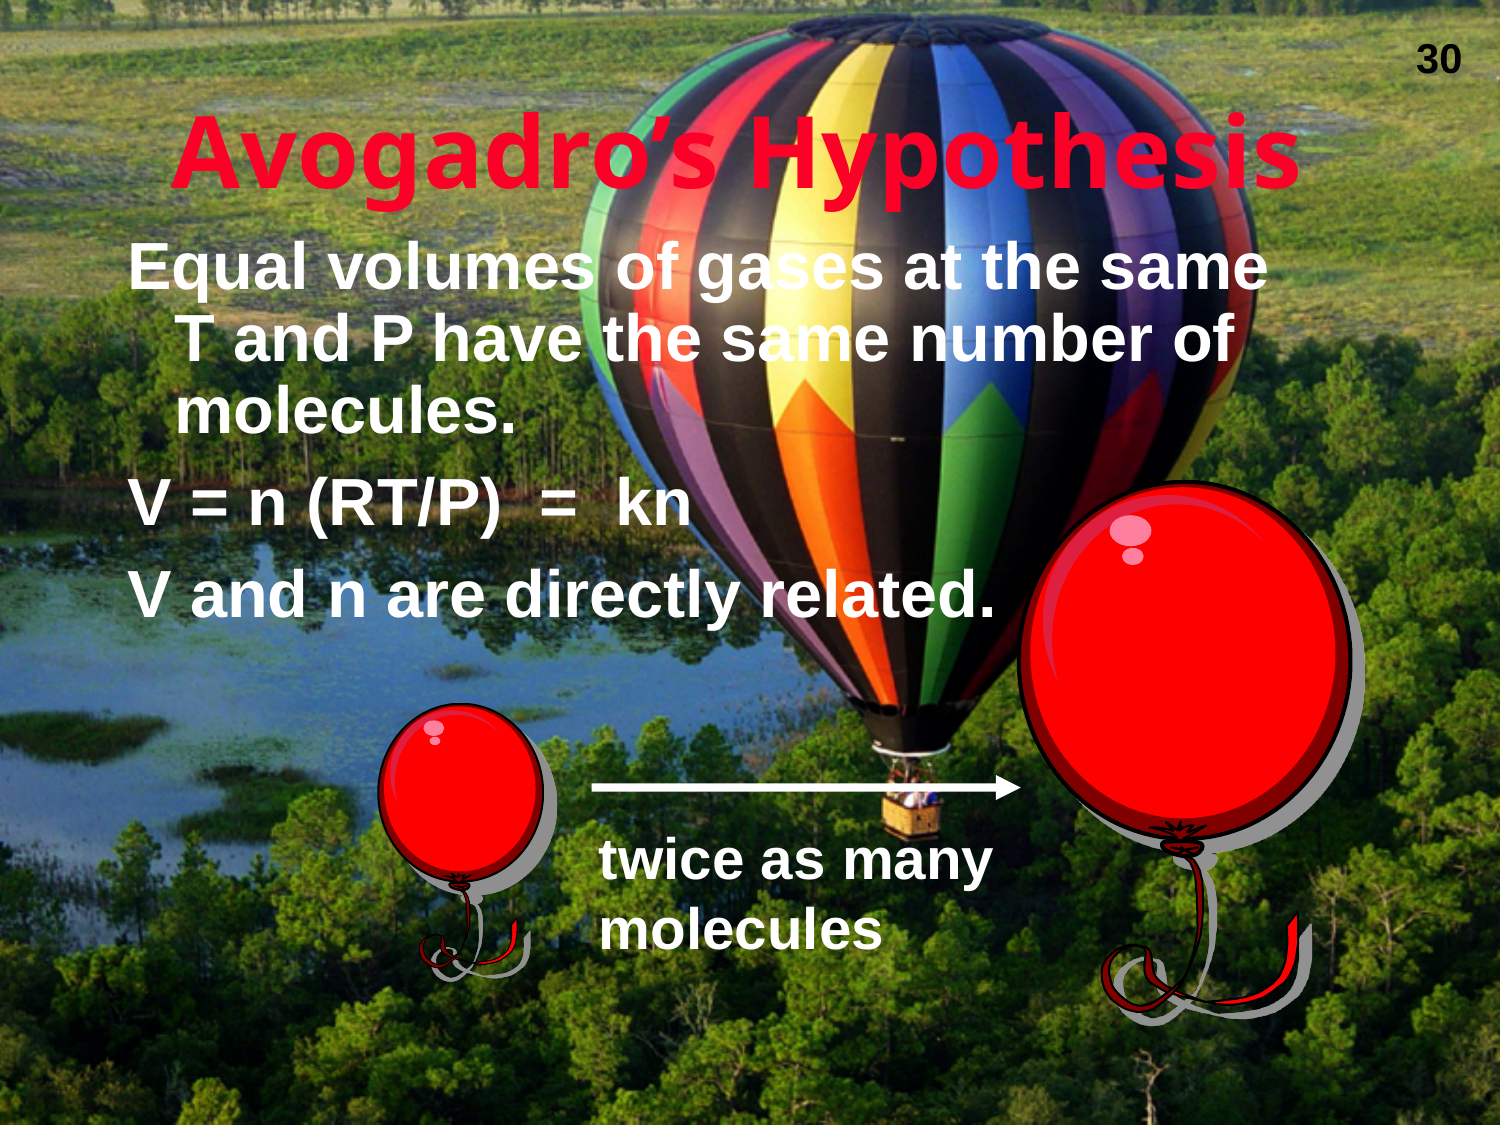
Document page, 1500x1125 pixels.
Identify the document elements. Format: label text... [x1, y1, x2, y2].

title Avogadro’s Hypothesis [150, 62, 1325, 250]
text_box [377, 480, 1353, 1014]
list Equal volumes of gases at the same T and P have the same number of molecules. V = n (RT/P) = kn V and n are directly related. [112, 224, 1300, 663]
picture [0, 0, 1500, 1125]
